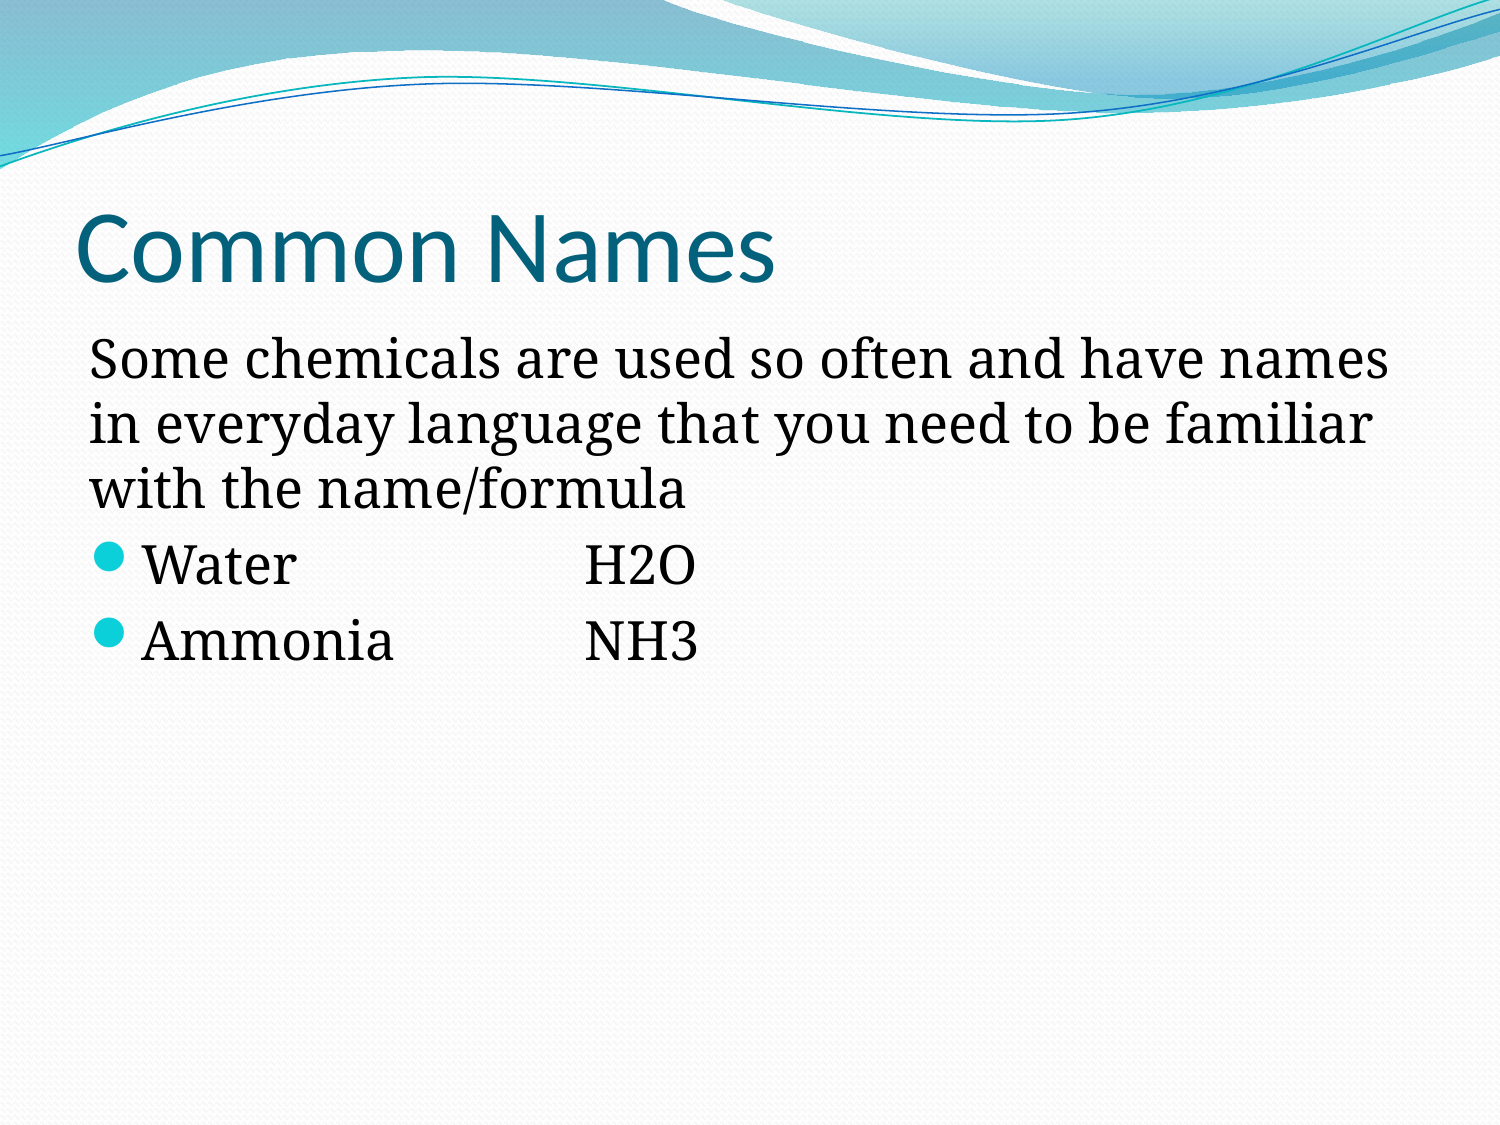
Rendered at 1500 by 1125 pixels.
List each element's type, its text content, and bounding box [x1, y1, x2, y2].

list Some chemicals are used so often and have names in everyday language that you need to be familiar with the name/formula Water H2O Ammonia NH3 [75, 317, 1425, 1038]
title Common Names [75, 115, 1425, 303]
